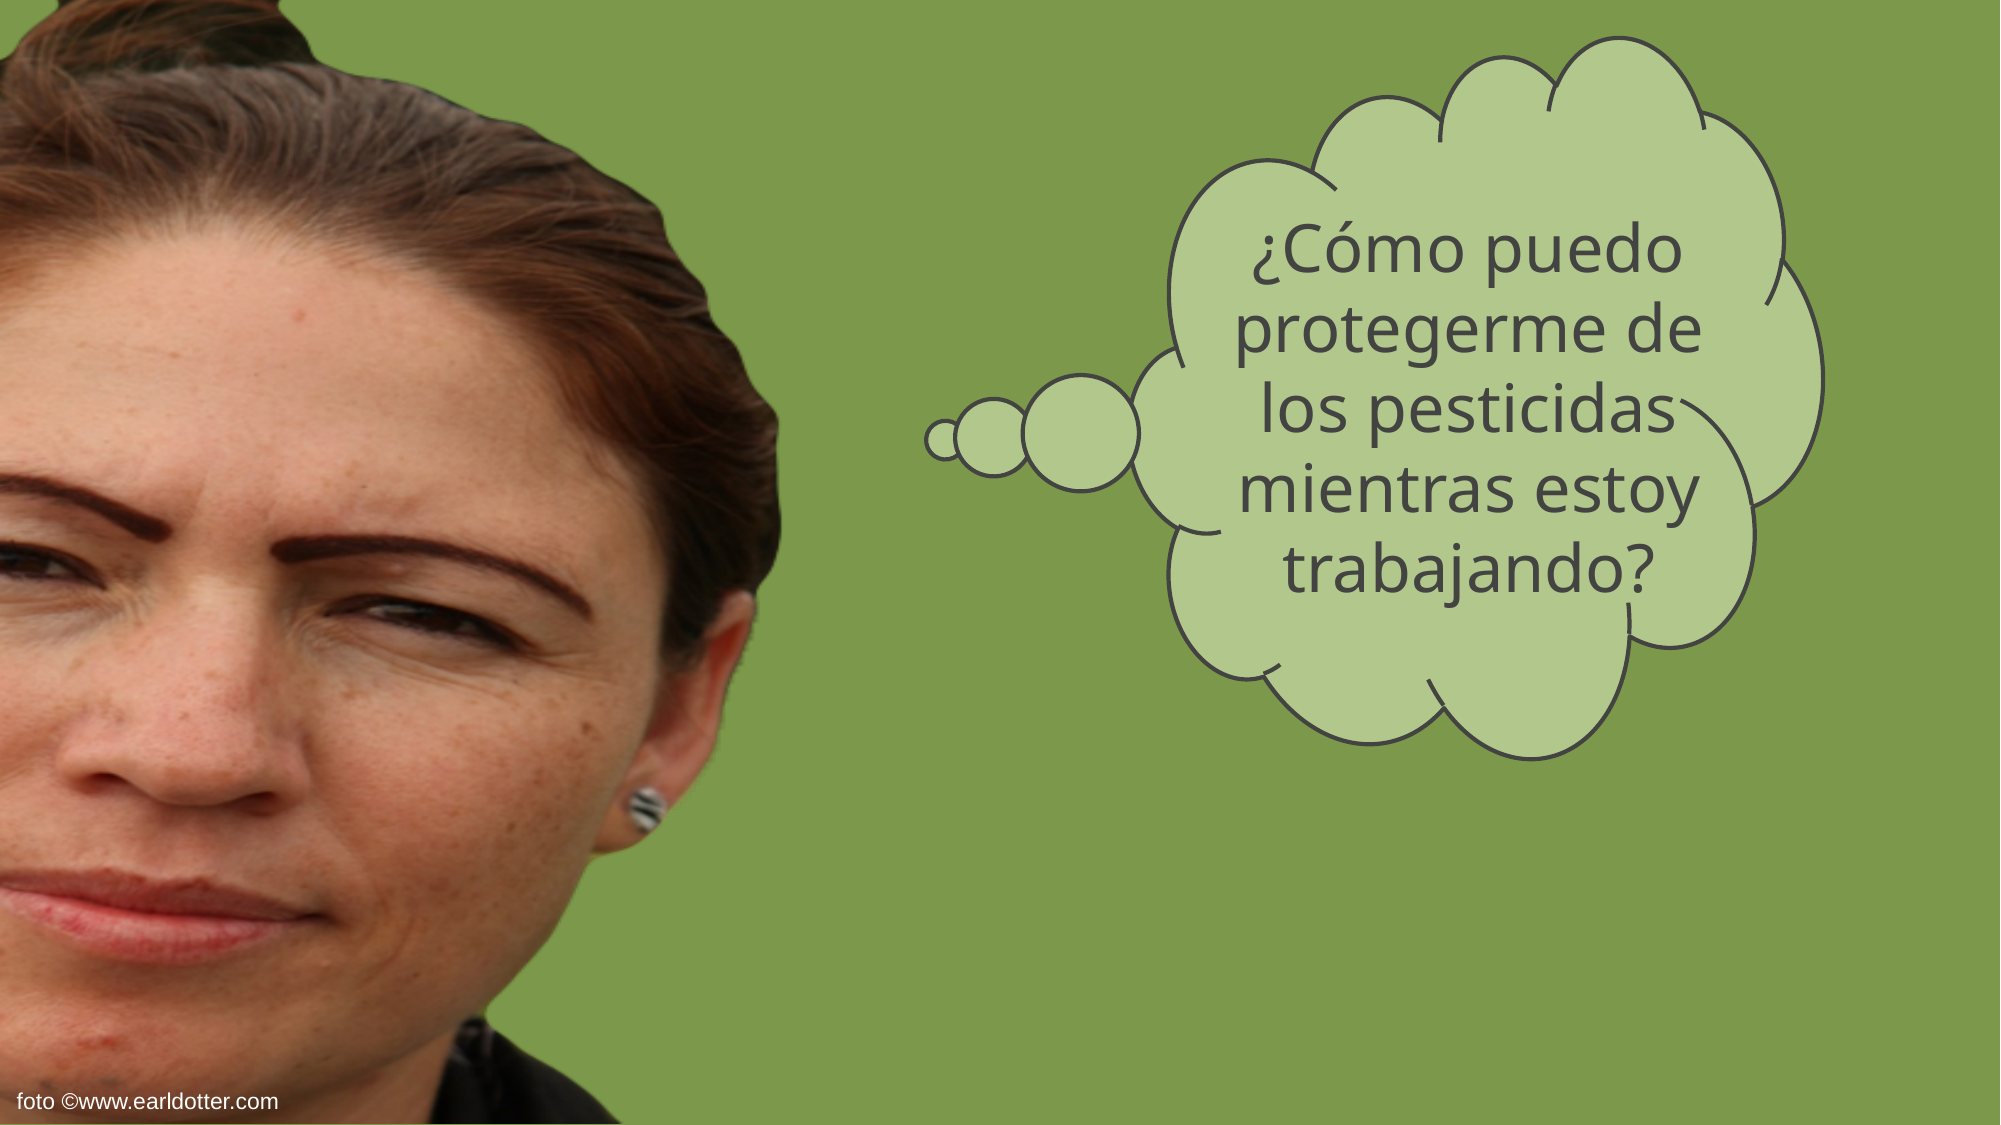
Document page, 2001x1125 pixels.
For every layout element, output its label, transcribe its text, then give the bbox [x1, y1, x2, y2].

text_box [1030, 35, 1826, 762]
text_box ¿Cómo puedo protegerme de los pesticidas mientras estoy trabajando? [1212, 198, 1726, 613]
picture [0, 0, 1027, 1124]
